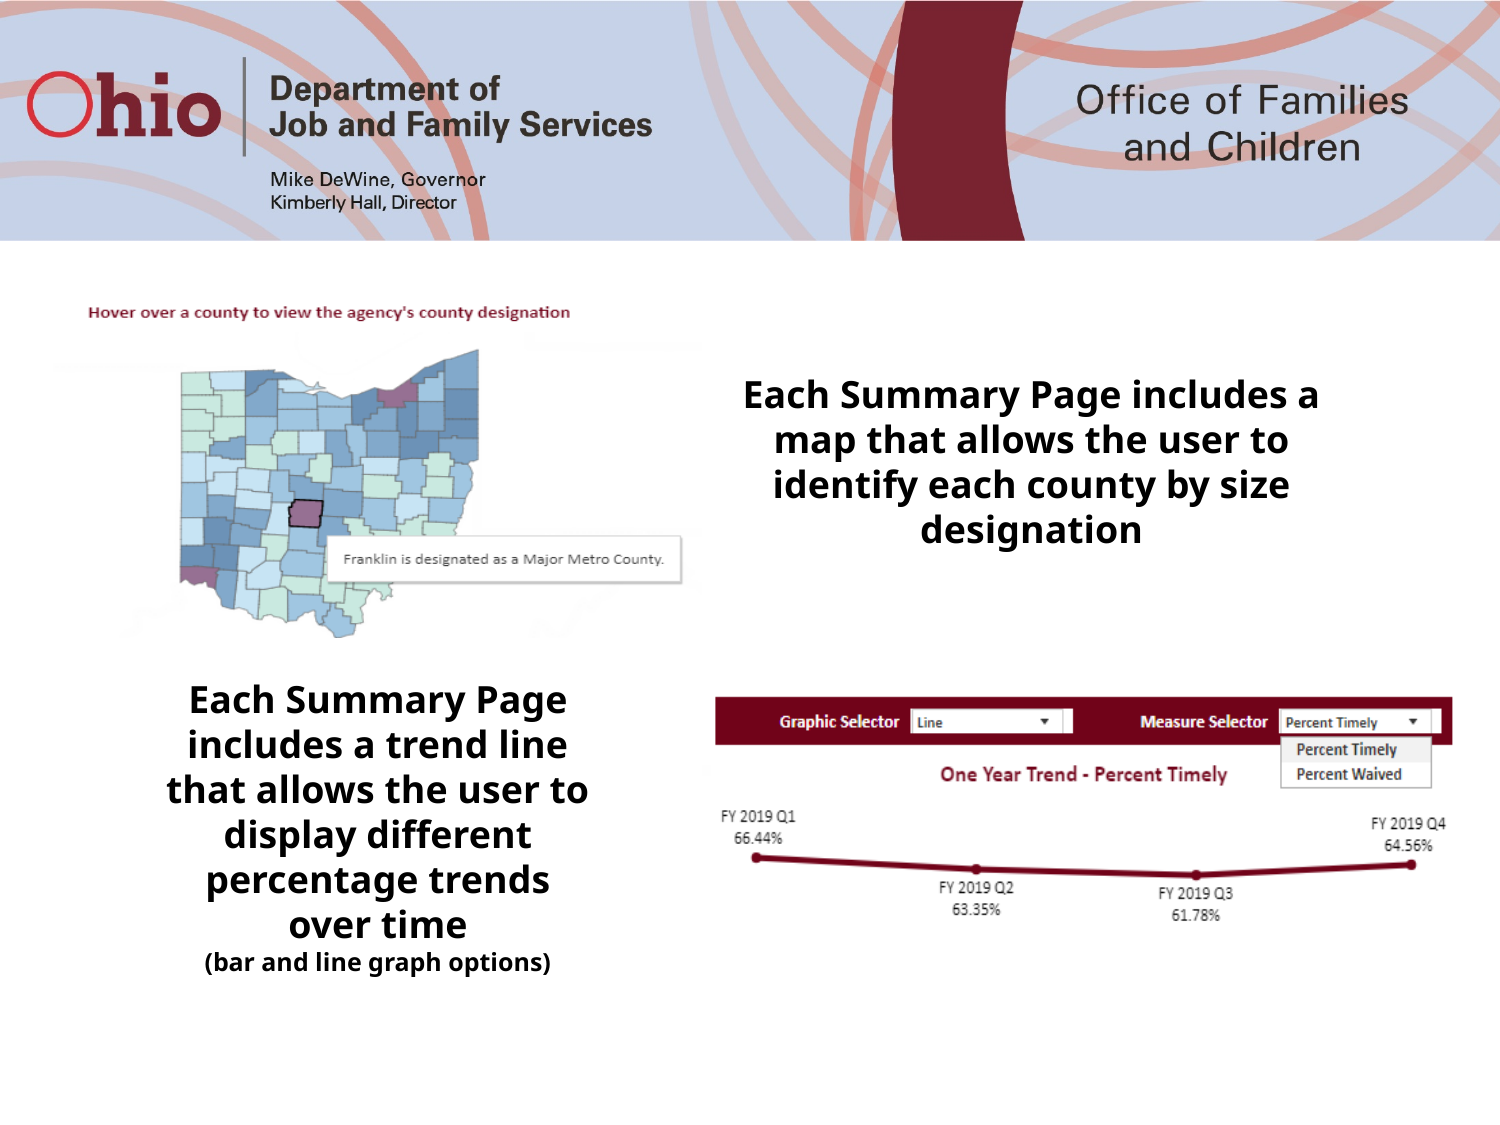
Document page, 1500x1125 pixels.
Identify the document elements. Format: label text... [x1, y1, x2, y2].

picture [702, 687, 1462, 970]
picture [0, 0, 1500, 241]
text_box Each Summary Page includes a map that allows the user to identify each county by size designation [725, 364, 1339, 559]
text_box Each Summary Page includes a trend line that allows the user to display different percentage trends over time (bar and line graph options) [147, 669, 609, 984]
picture [53, 287, 703, 638]
